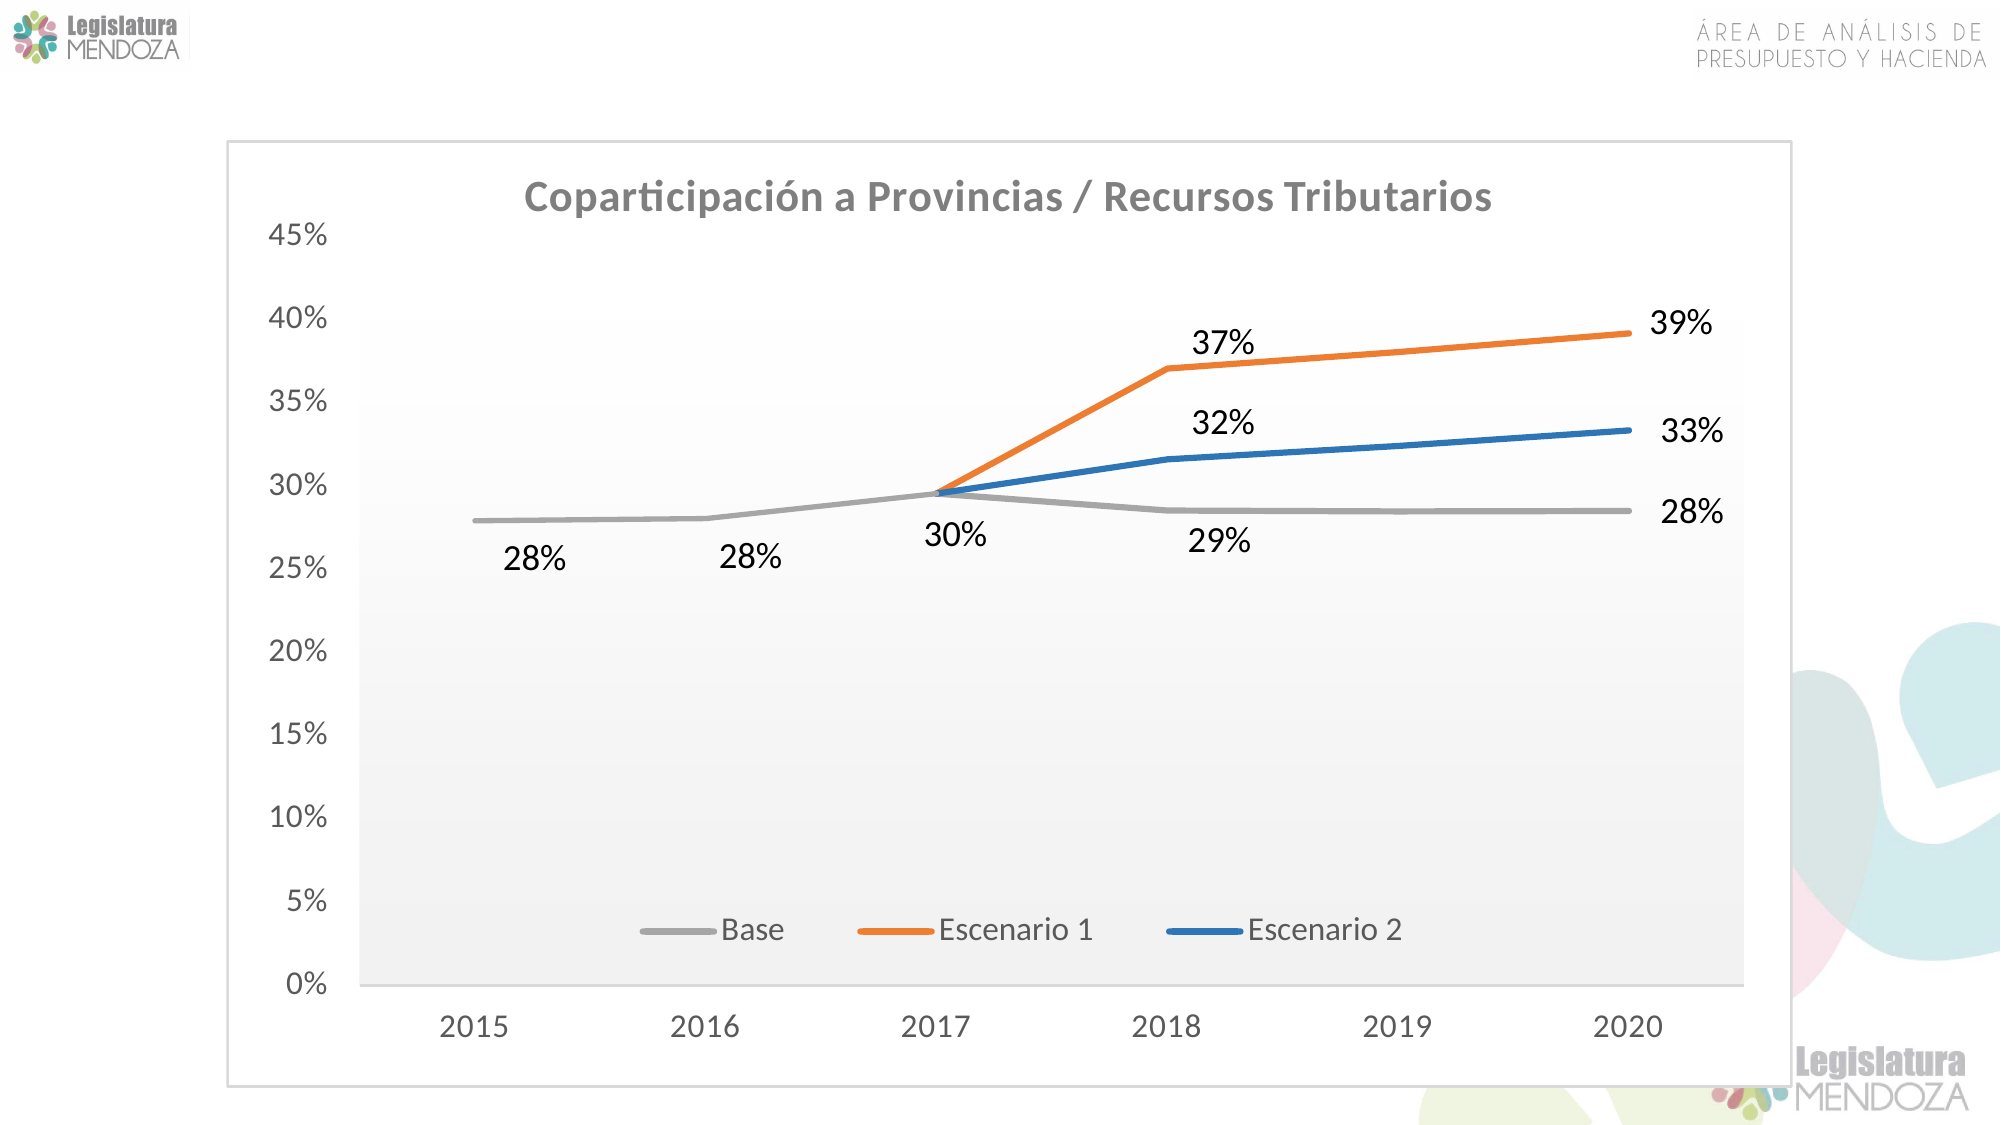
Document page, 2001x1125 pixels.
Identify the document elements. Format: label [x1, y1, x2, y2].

picture [1693, 6, 2000, 79]
picture [0, 0, 190, 71]
picture [226, 139, 2000, 1125]
